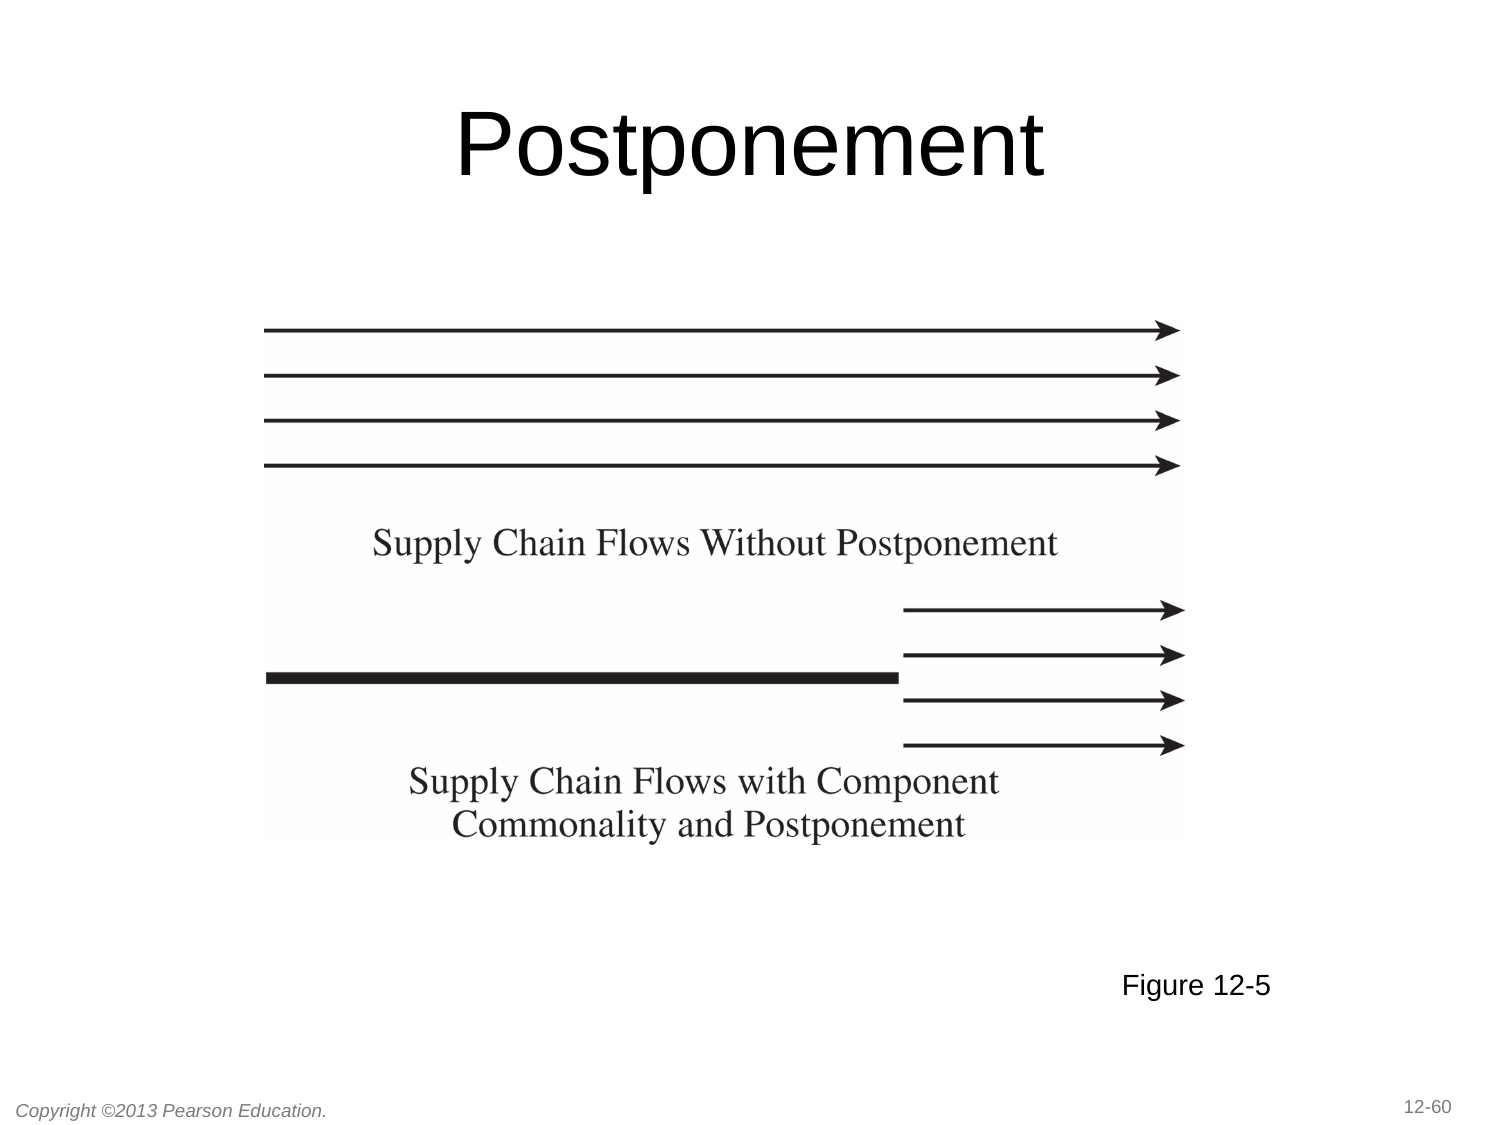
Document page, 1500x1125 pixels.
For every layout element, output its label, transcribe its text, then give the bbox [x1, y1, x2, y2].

title Postponement [74, 44, 1426, 233]
picture [263, 319, 1185, 845]
text_box Figure 12-5 [1107, 958, 1287, 1009]
